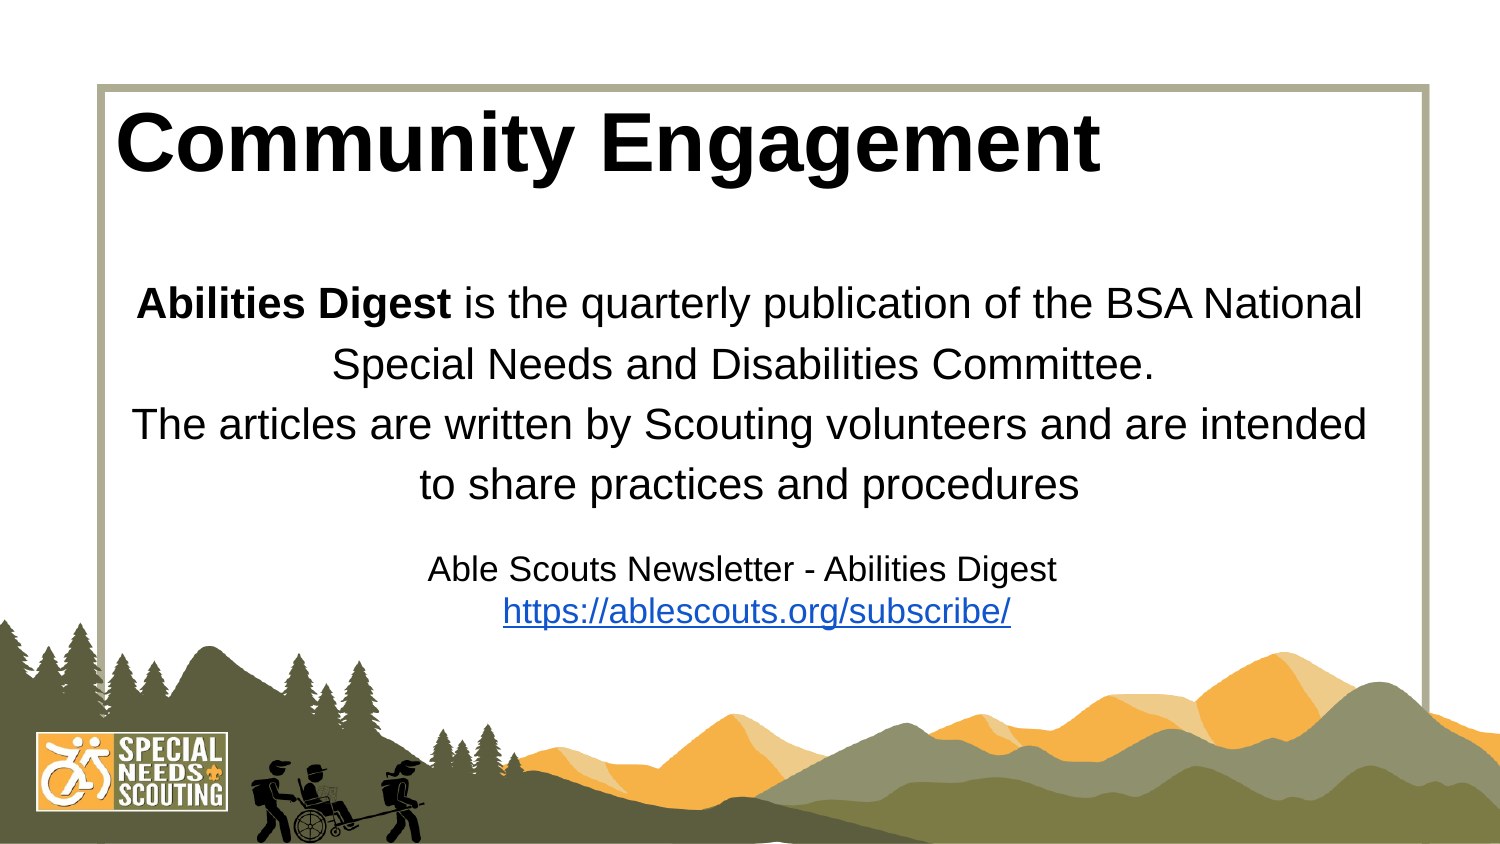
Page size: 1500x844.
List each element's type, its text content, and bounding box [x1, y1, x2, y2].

title Community Engagement [100, 72, 1449, 167]
picture [0, 0, 1500, 844]
text_box Abilities Digest is the quarterly publication of the BSA National Special Needs and Disabilities Committee. The articles are written by Scouting volunteers and are intended to share practices and procedures Able Scouts Newsletter - Abilities Digest https://ablescouts.org/subscribe/ [112, 252, 1388, 650]
